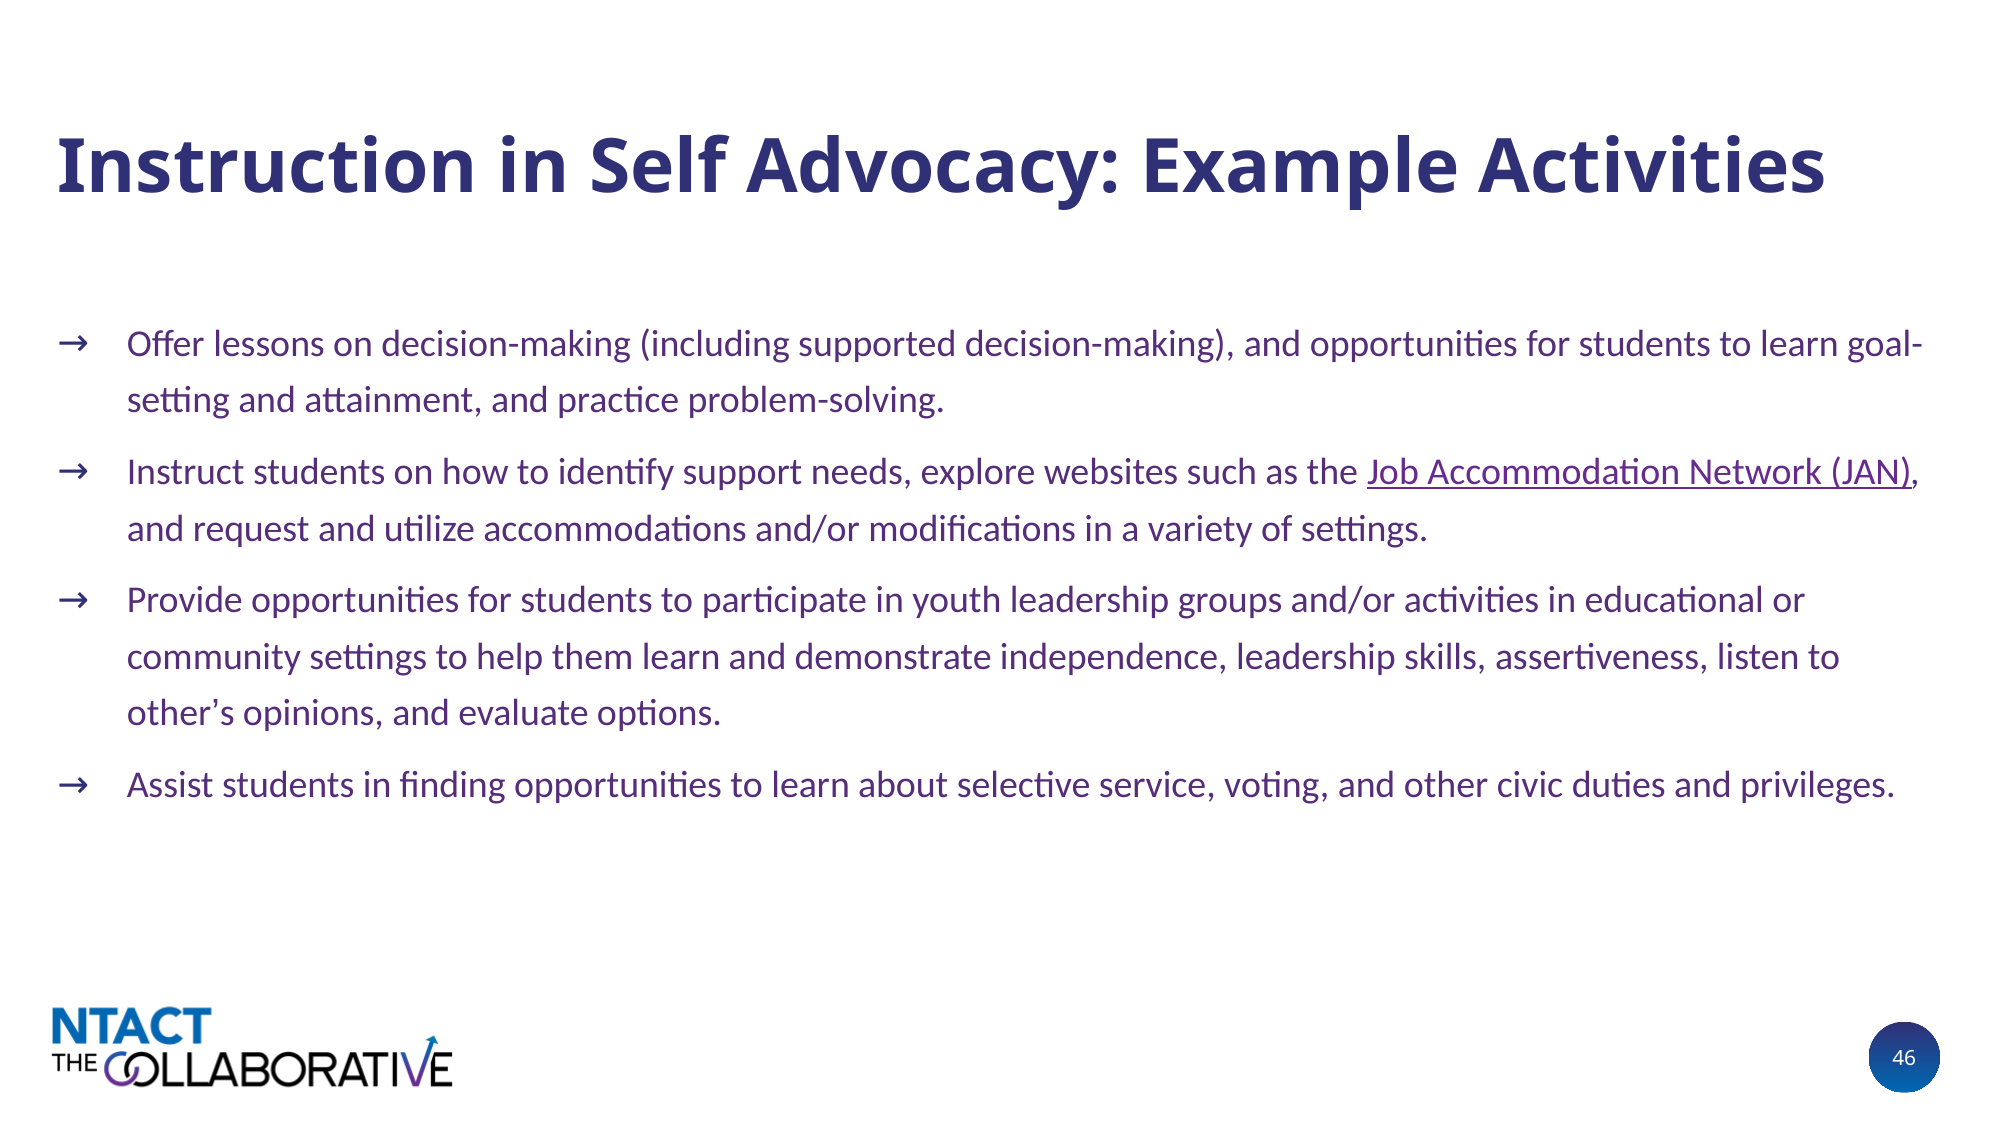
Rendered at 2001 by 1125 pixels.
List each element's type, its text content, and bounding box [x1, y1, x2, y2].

title Instruction in Self Advocacy: Example Activities [42, 59, 1940, 278]
list Offer lessons on decision-making (including supported decision-making), and opportunities for students to learn goal-setting and attainment, and practice problem-solving. Instruct students on how to identify support needs, explore websites such as the Job Accommodation Network (JAN), and request and utilize accommodations and/or modifications in a variety of settings. Provide opportunities for students to participate in youth leadership groups and/or activities in educational or community settings to help them learn and demonstrate independence, leadership skills, assertiveness, listen to other’s opinions, and evaluate options. Assist students in finding opportunities to learn about selective service, voting, and other civic duties and privileges. [42, 299, 1940, 927]
picture [51, 933, 454, 1125]
